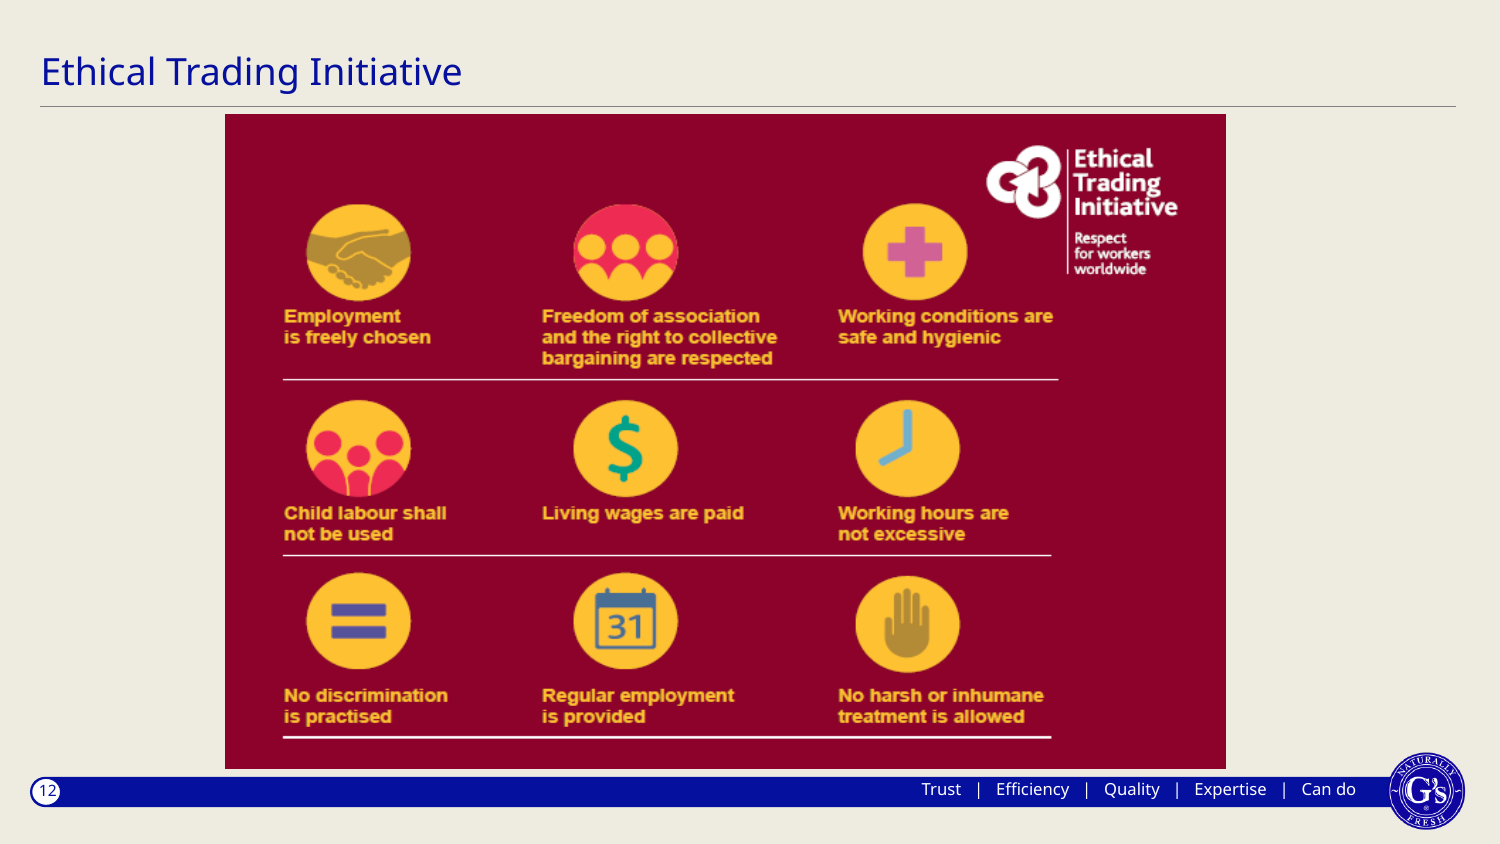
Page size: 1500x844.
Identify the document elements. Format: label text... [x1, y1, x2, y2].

title Ethical Trading Initiative [25, 33, 1425, 107]
picture [224, 114, 1227, 769]
picture [1385, 750, 1467, 832]
slide_number 12 [13, 777, 83, 806]
